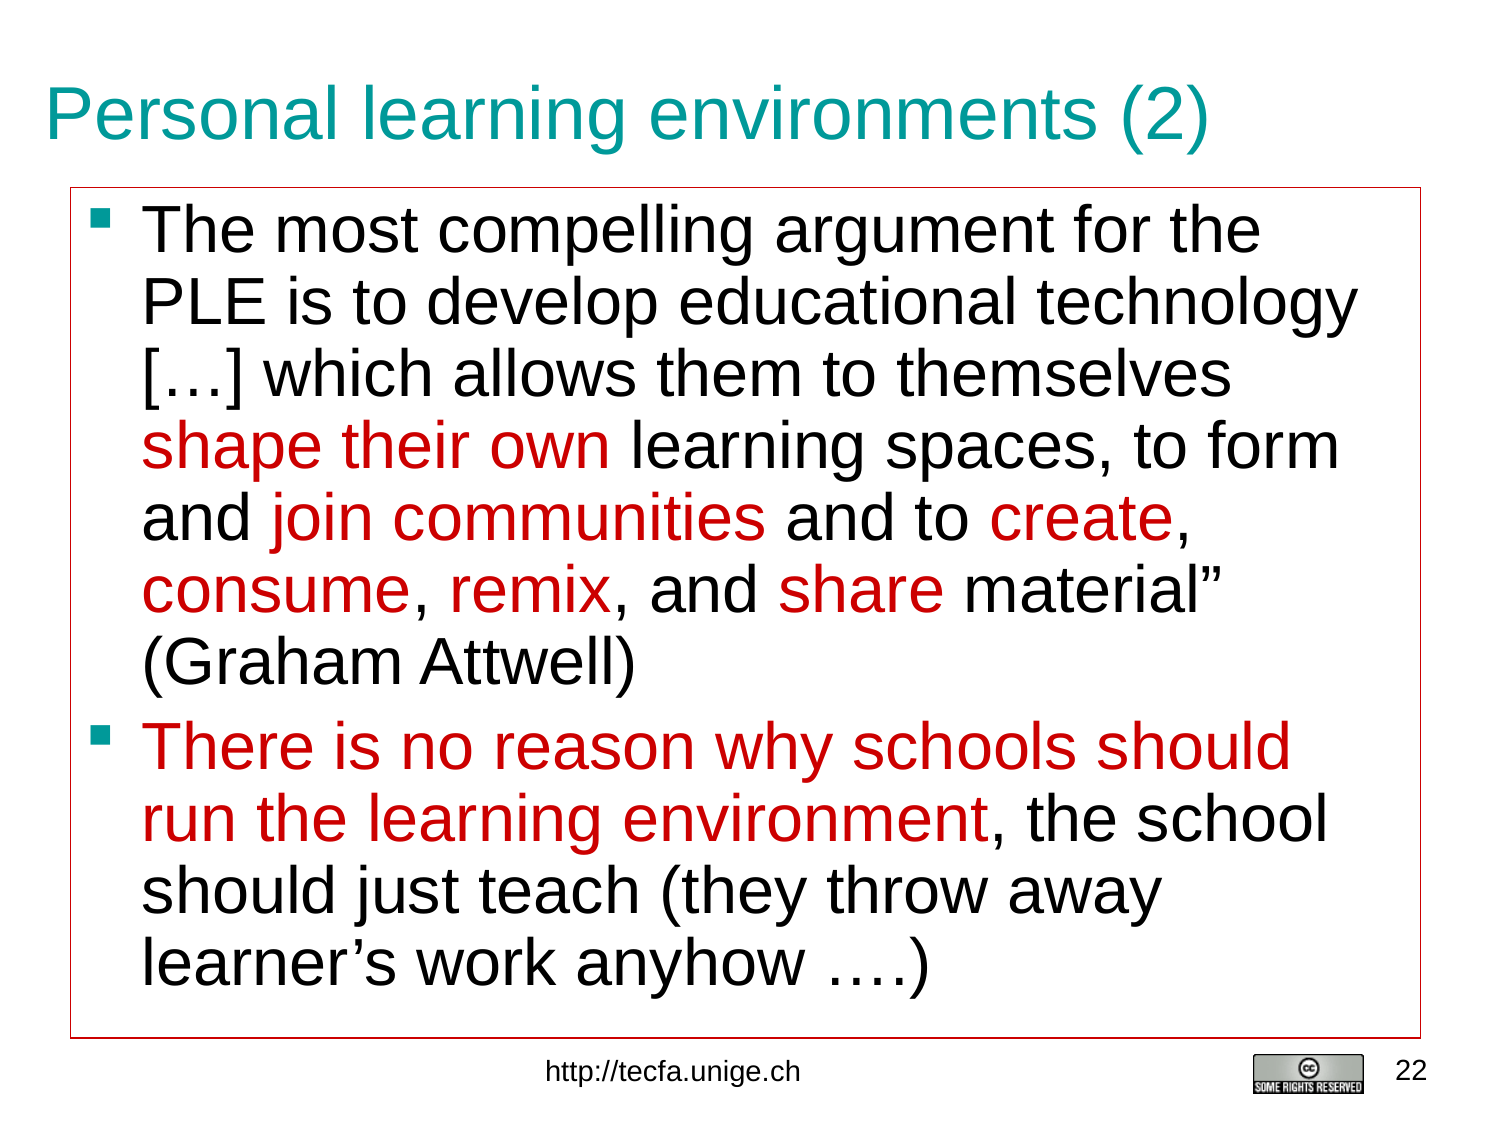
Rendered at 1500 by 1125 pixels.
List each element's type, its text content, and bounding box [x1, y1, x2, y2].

picture [1253, 1054, 1364, 1094]
title Personal learning environments (2) [29, 42, 1459, 176]
list The most compelling argument for the PLE is to develop educational technology […] which allows them to themselves shape their own learning spaces, to form and join communities and to create, consume, remix, and share material” (Graham Attwell) There is no reason why schools should run the learning environment, the school should just teach (they throw away learner’s work anyhow ….) [70, 187, 1421, 1039]
